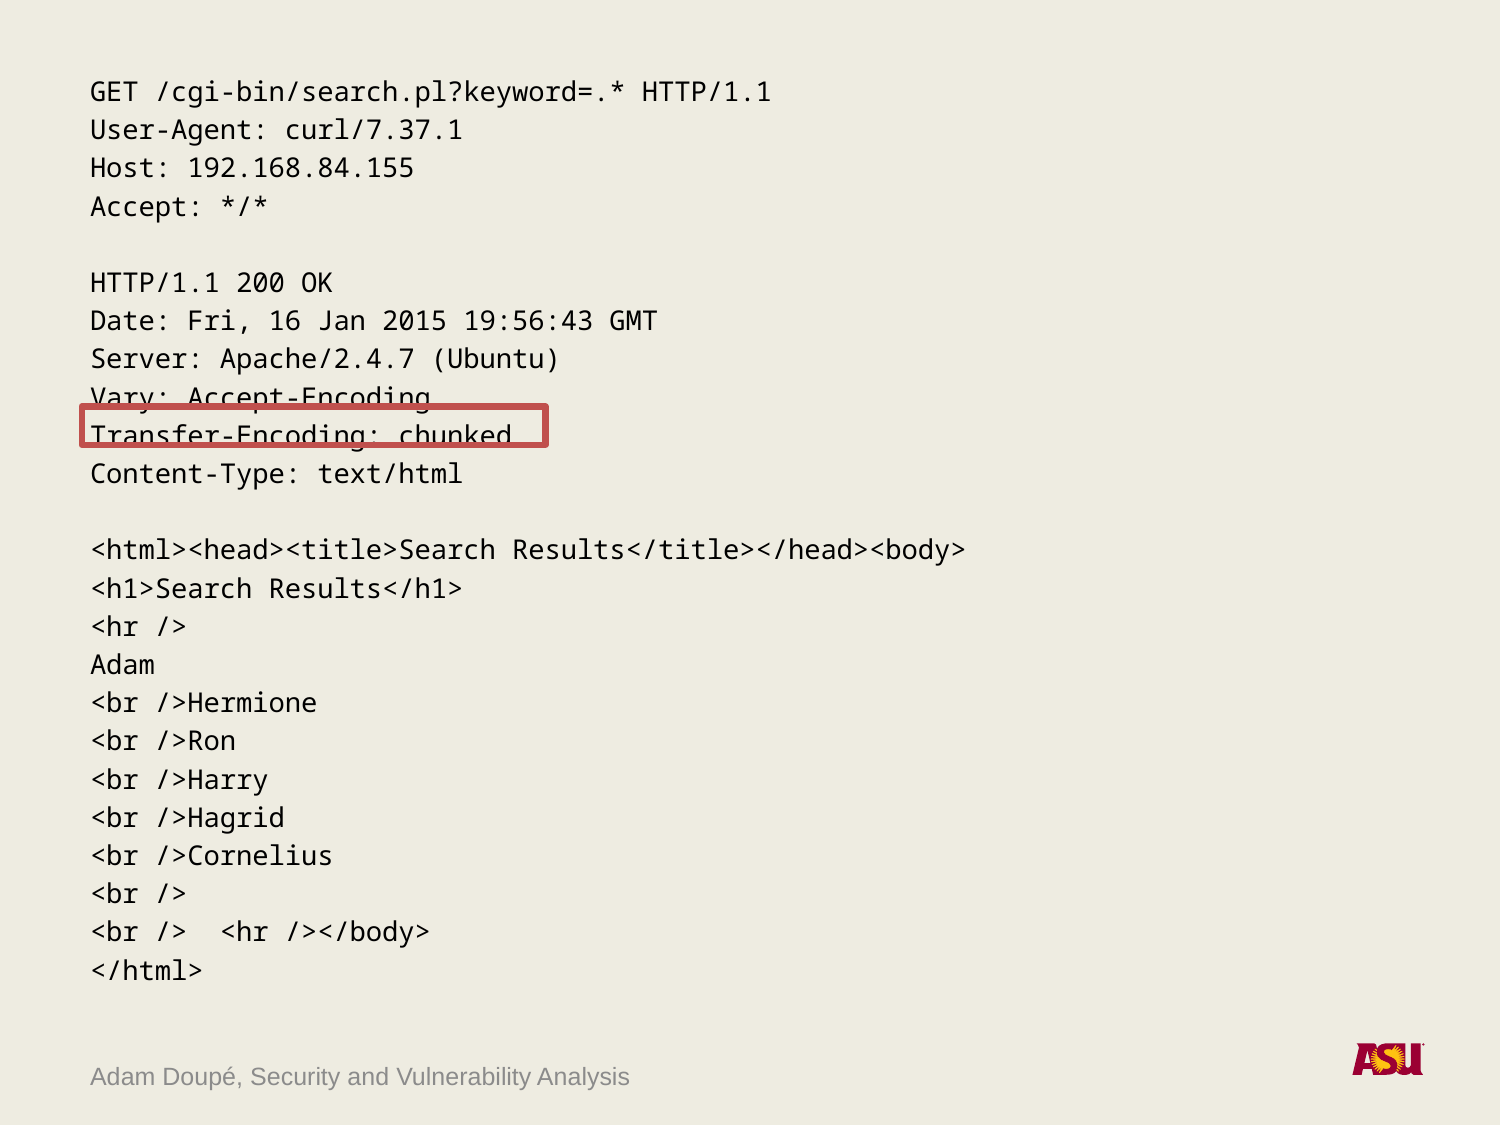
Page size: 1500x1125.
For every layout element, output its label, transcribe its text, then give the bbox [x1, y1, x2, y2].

list GET /cgi-bin/search.pl?keyword=.* HTTP/1.1 User-Agent: curl/7.37.1 Host: 192.168.84.155 Accept: */* HTTP/1.1 200 OK Date: Fri, 16 Jan 2015 19:56:43 GMT Server: Apache/2.4.7 (Ubuntu) Vary: Accept-Encoding Transfer-Encoding: chunked Content-Type: text/html <html><head><title>Search Results</title></head><body> <h1>Search Results</h1> <hr /> Adam <br />Hermione <br />Ron <br />Harry <br />Hagrid <br />Cornelius <br /> <br /> <hr /></body> </html> [75, 66, 1425, 1005]
text_box [80, 404, 547, 447]
